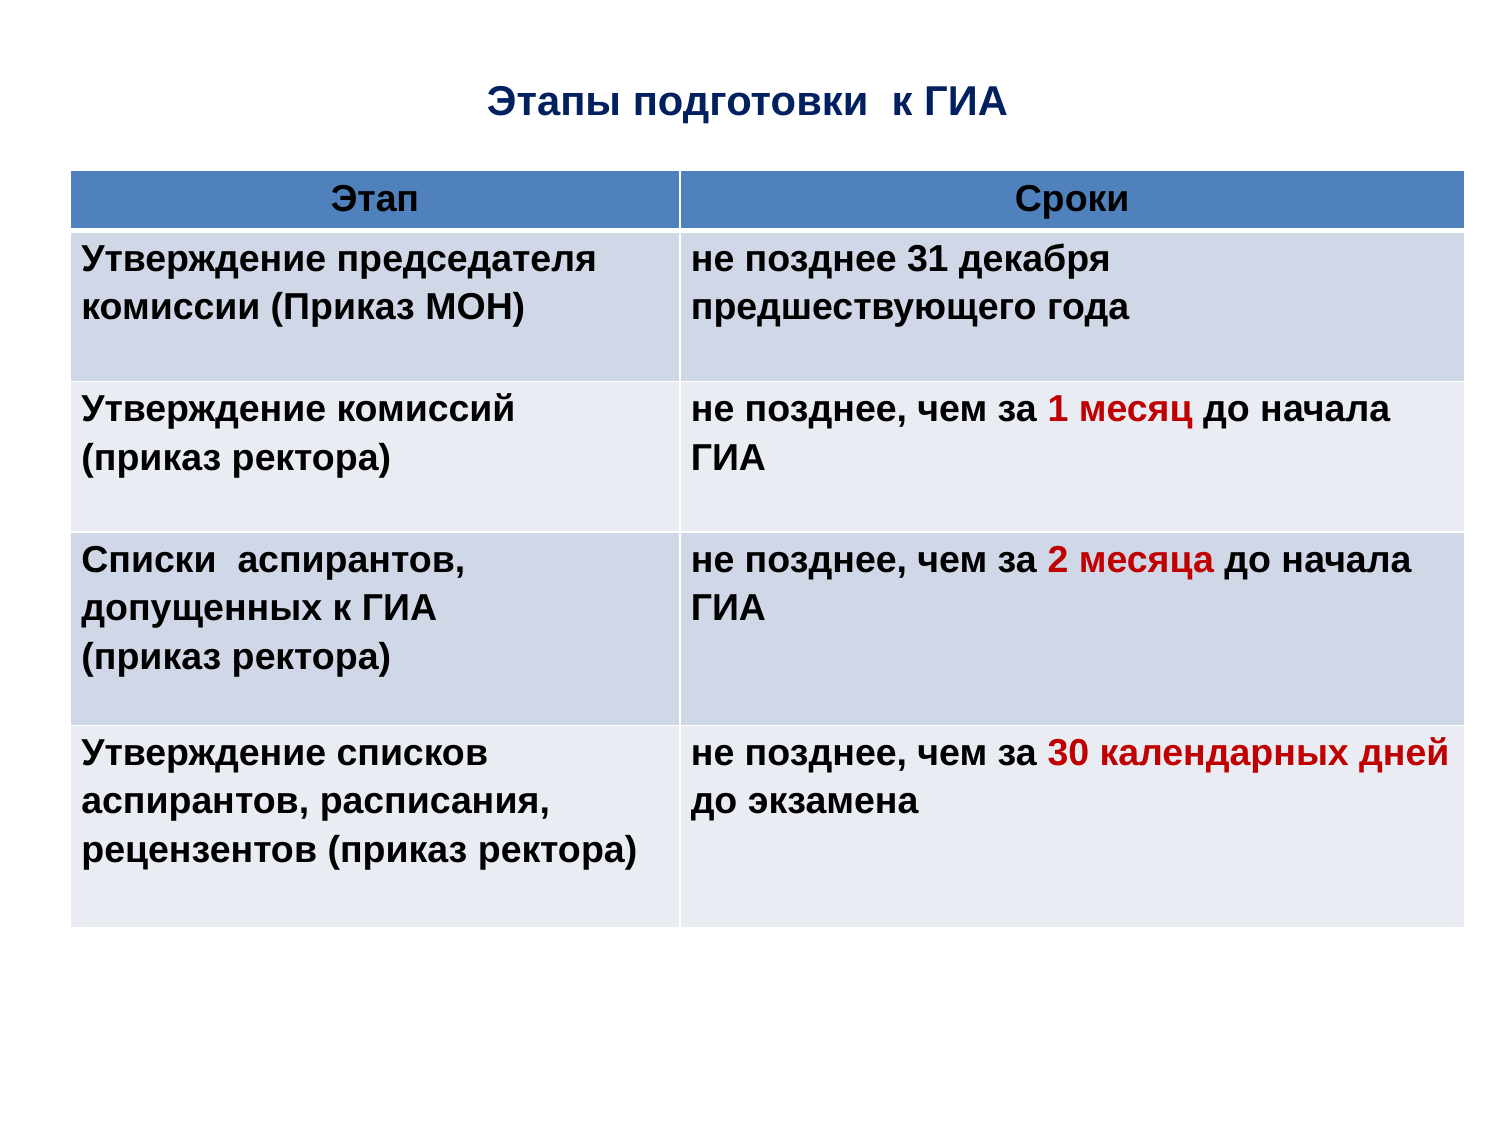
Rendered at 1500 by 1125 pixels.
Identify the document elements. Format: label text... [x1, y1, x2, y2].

table_cell не позднее, чем за 1 месяц до начала ГИА [681, 382, 1464, 531]
table_cell Утверждение председателя комиссии (Приказ МОН) [71, 233, 679, 381]
table_header Сроки [681, 171, 1464, 228]
table_cell не позднее 31 декабря предшествующего года [681, 233, 1464, 381]
table_cell Утверждение списков аспирантов, расписания, рецензентов (приказ ректора) [71, 726, 679, 927]
table_cell Утверждение комиссий (приказ ректора) [71, 382, 679, 531]
table_header Этап [71, 171, 679, 228]
title Этапы подготовки к ГИА [70, 45, 1425, 153]
table_cell Списки аспирантов, допущенных к ГИА (приказ ректора) [71, 533, 679, 725]
table_cell не позднее, чем за 30 календарных дней до экзамена [681, 726, 1464, 927]
table_cell не позднее, чем за 2 месяца до начала ГИА [681, 533, 1464, 725]
